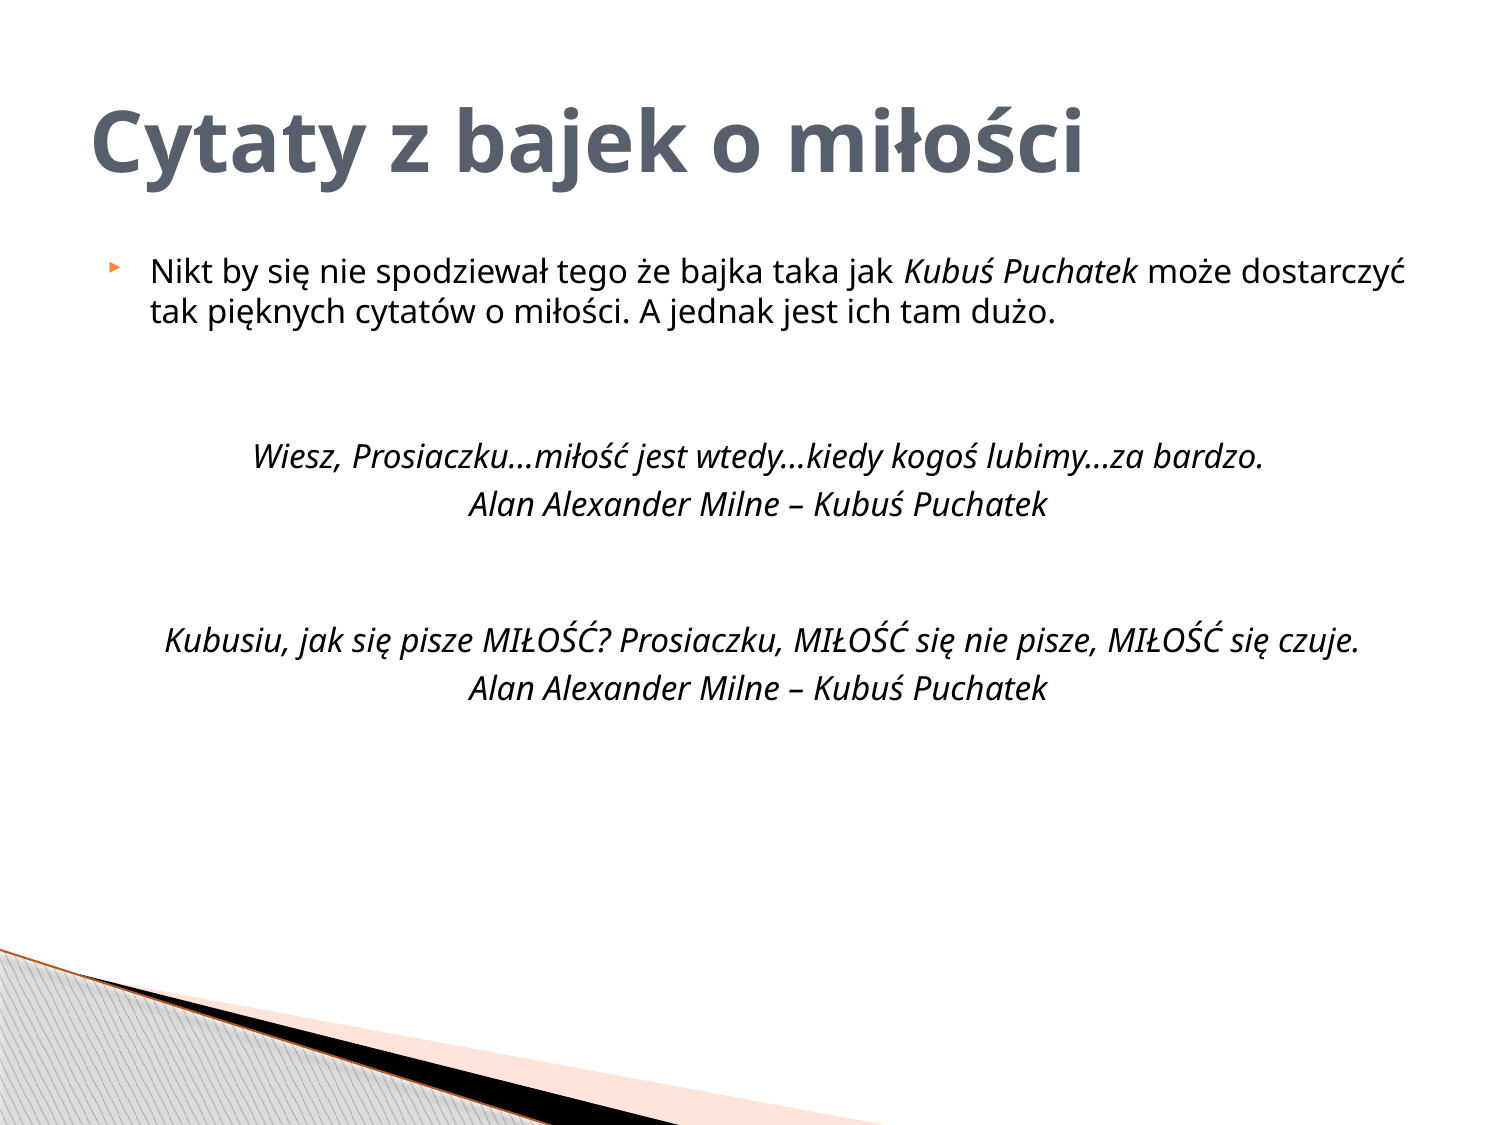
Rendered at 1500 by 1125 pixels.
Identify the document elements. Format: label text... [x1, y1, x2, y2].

title Cytaty z bajek o miłości [75, 45, 1425, 233]
list Nikt by się nie spodziewał tego że bajka taka jak Kubuś Puchatek może dostarczyć tak pięknych cytatów o miłości. A jednak jest ich tam dużo. Wiesz, Prosiaczku…miłość jest wtedy…kiedy kogoś lubimy…za bardzo. Alan Alexander Milne – Kubuś Puchatek Kubusiu, jak się pisze MIŁOŚĆ? Prosiaczku, MIŁOŚĆ się nie pisze, MIŁOŚĆ się czuje. Alan Alexander Milne – Kubuś Puchatek [75, 243, 1425, 986]
